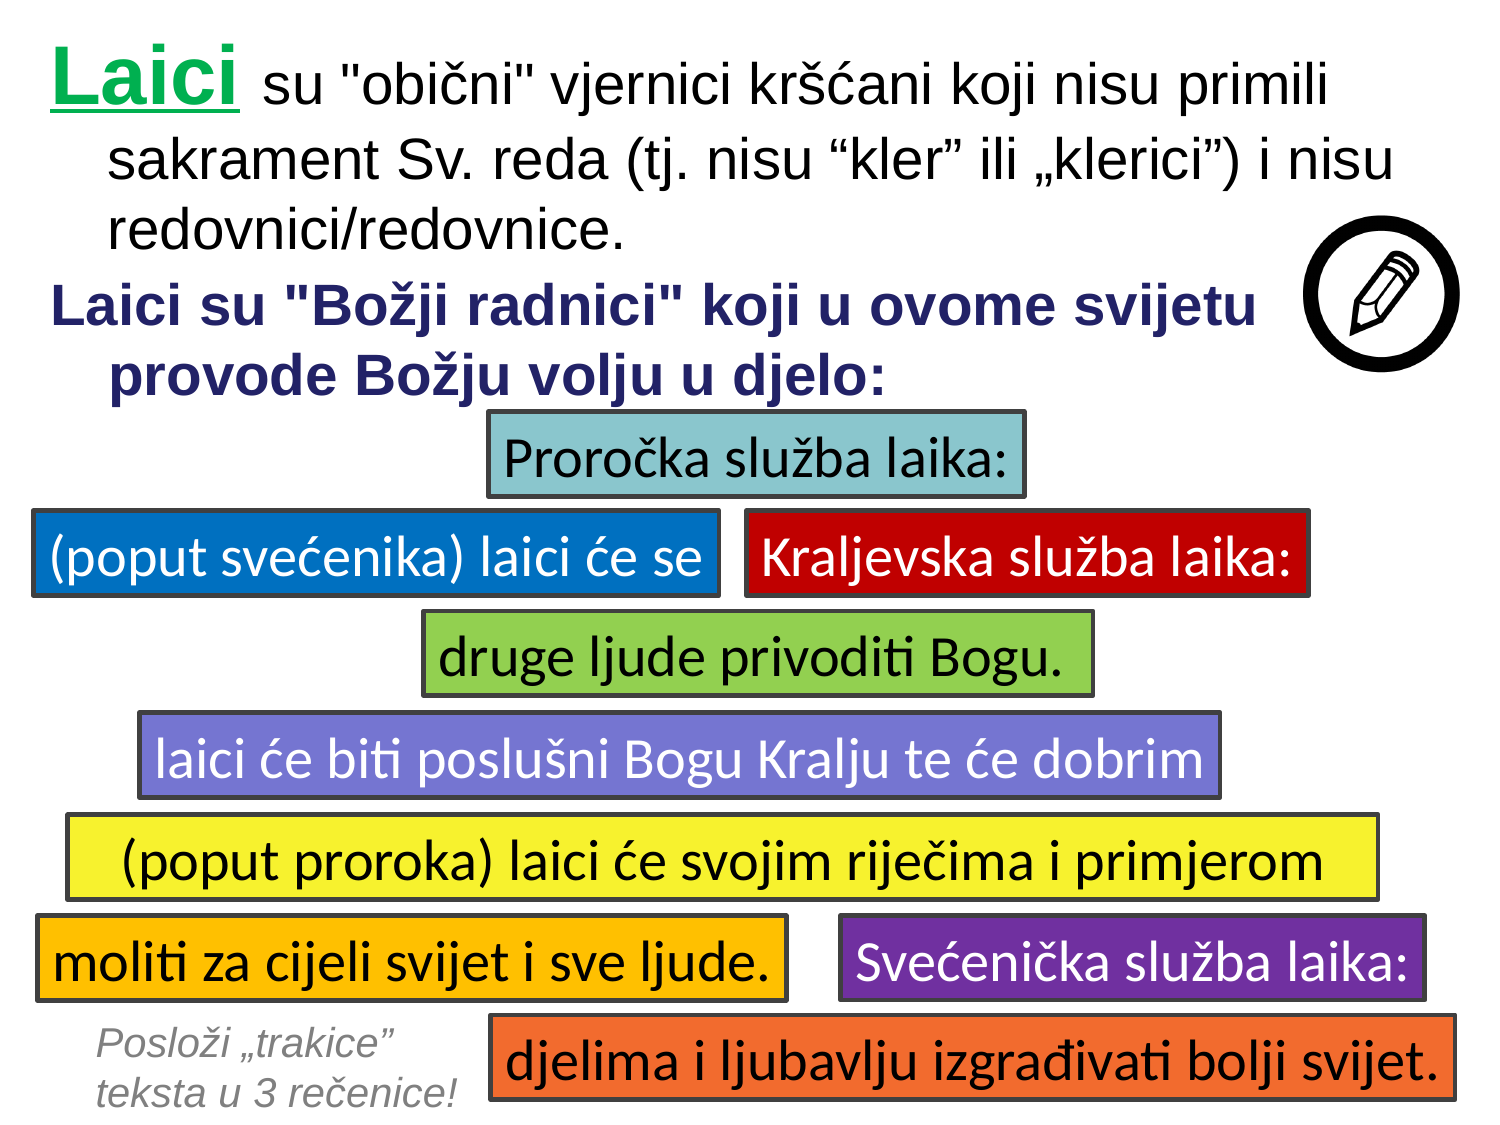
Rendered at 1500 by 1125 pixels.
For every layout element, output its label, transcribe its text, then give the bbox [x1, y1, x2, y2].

text_box druge ljude privoditi Bogu. [423, 610, 1093, 696]
text_box (poput svećenika) laici će se [33, 510, 719, 596]
text_box (poput proroka) laici će svojim riječima i primjerom [67, 814, 1379, 900]
text_box Posloži „trakice” teksta u 3 rečenice! [80, 1008, 500, 1124]
picture [1283, 195, 1479, 391]
text_box Laici su "obični" vjernici kršćani koji nisu primili sakrament Sv. reda (tj. nisu “kler” ili „klerici”) i nisu redovnici/redovnice. [20, 13, 1467, 269]
subtitle Laici su "Božji radnici" koji u ovome svijetu provode Božju volju u djelo: [20, 269, 1467, 436]
text_box moliti za cijeli svijet i sve ljude. [37, 915, 787, 1001]
text_box Svećenička služba laika: [840, 915, 1425, 1001]
text_box djelima i ljubavlju izgrađivati bolji svijet. [500, 1014, 1456, 1100]
text_box laici će biti poslušni Bogu Kralju te će dobrim [139, 712, 1221, 798]
text_box Kraljevska služba laika: [746, 510, 1309, 596]
text_box Proročka služba laika: [488, 411, 1025, 497]
